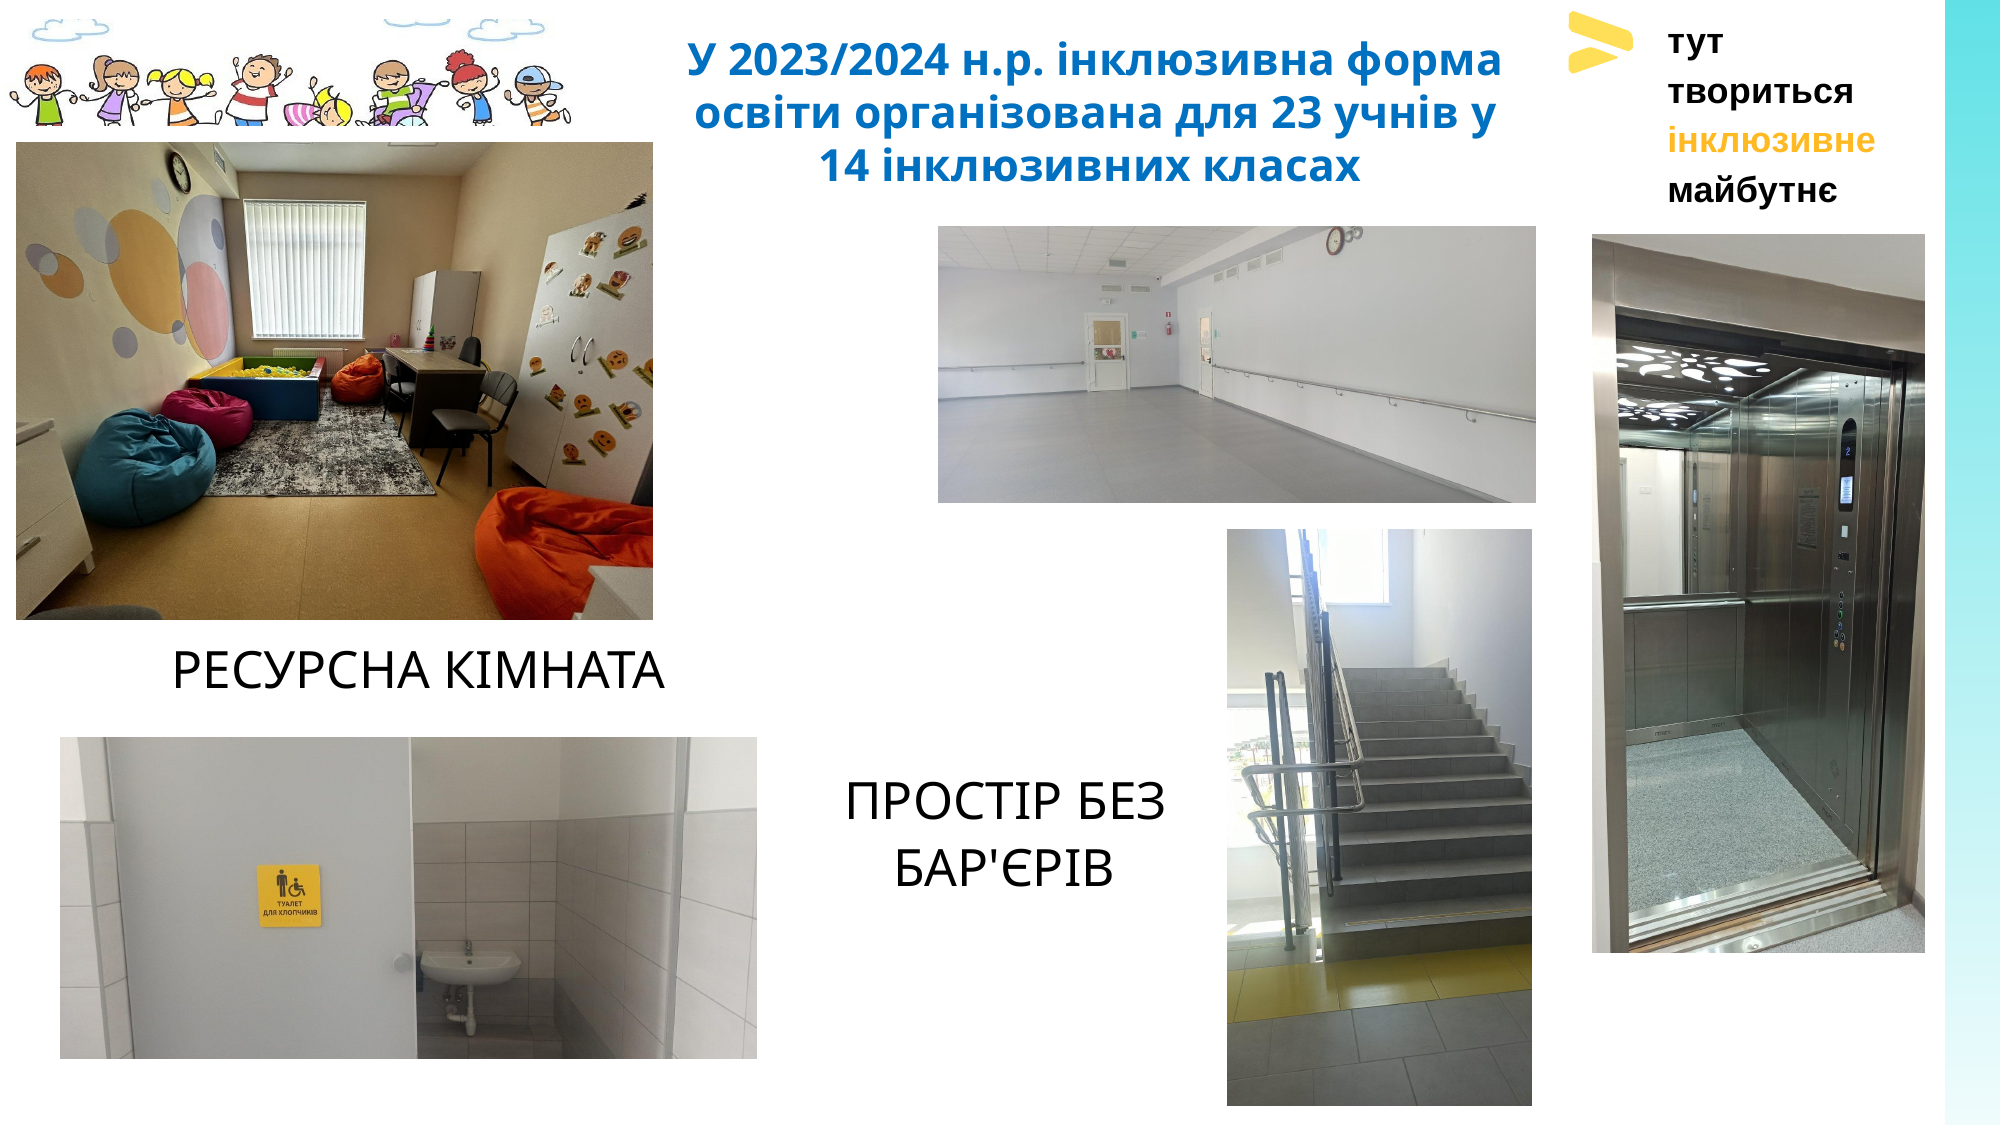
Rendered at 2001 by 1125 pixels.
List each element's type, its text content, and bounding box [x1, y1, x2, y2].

text_box У 2023/2024 н.р. інклюзивна форма освіти організована для 23 учнів у 14 інклюзивних класах [681, 29, 1509, 191]
picture [60, 737, 757, 1059]
text_box [1568, 11, 1633, 52]
picture [938, 226, 1536, 503]
picture [1945, 0, 2000, 1125]
picture [1592, 234, 1925, 953]
text_box ПРОСТІР БЕЗ БАР'ЄРІВ [842, 762, 1184, 897]
text_box тут твориться інклюзивне майбутнє [1665, 9, 1925, 211]
text_box РЕСУРСНА КІМНАТА [169, 635, 696, 699]
picture [1227, 528, 1532, 1106]
text_box [1568, 47, 1618, 74]
picture [3, 19, 573, 126]
picture [16, 142, 653, 620]
